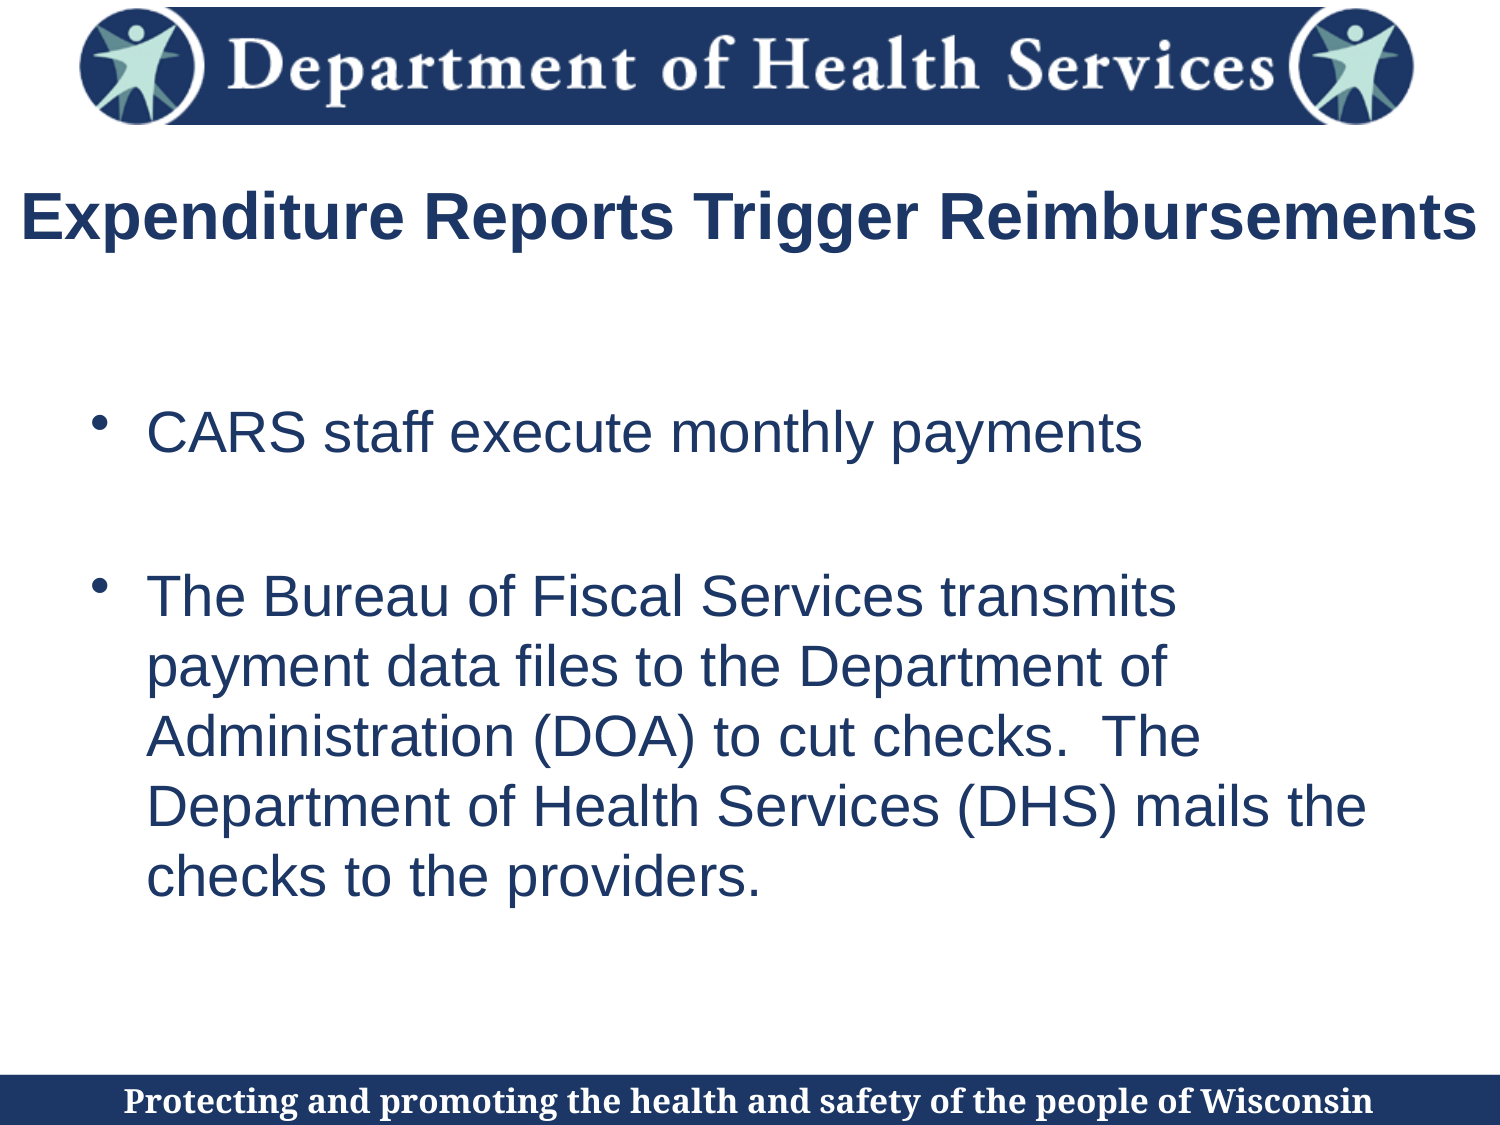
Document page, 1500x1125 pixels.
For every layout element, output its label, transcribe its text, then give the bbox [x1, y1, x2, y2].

text_box Protecting and promoting the health and safety of the people of Wisconsin [0, 1074, 1500, 1125]
list CARS staff execute monthly payments The Bureau of Fiscal Services transmits payment data files to the Department of Administration (DOA) to cut checks. The Department of Health Services (DHS) mails the checks to the providers. [75, 386, 1425, 927]
title Expenditure Reports Trigger Reimbursements [0, 137, 1500, 288]
picture [74, 7, 1419, 126]
